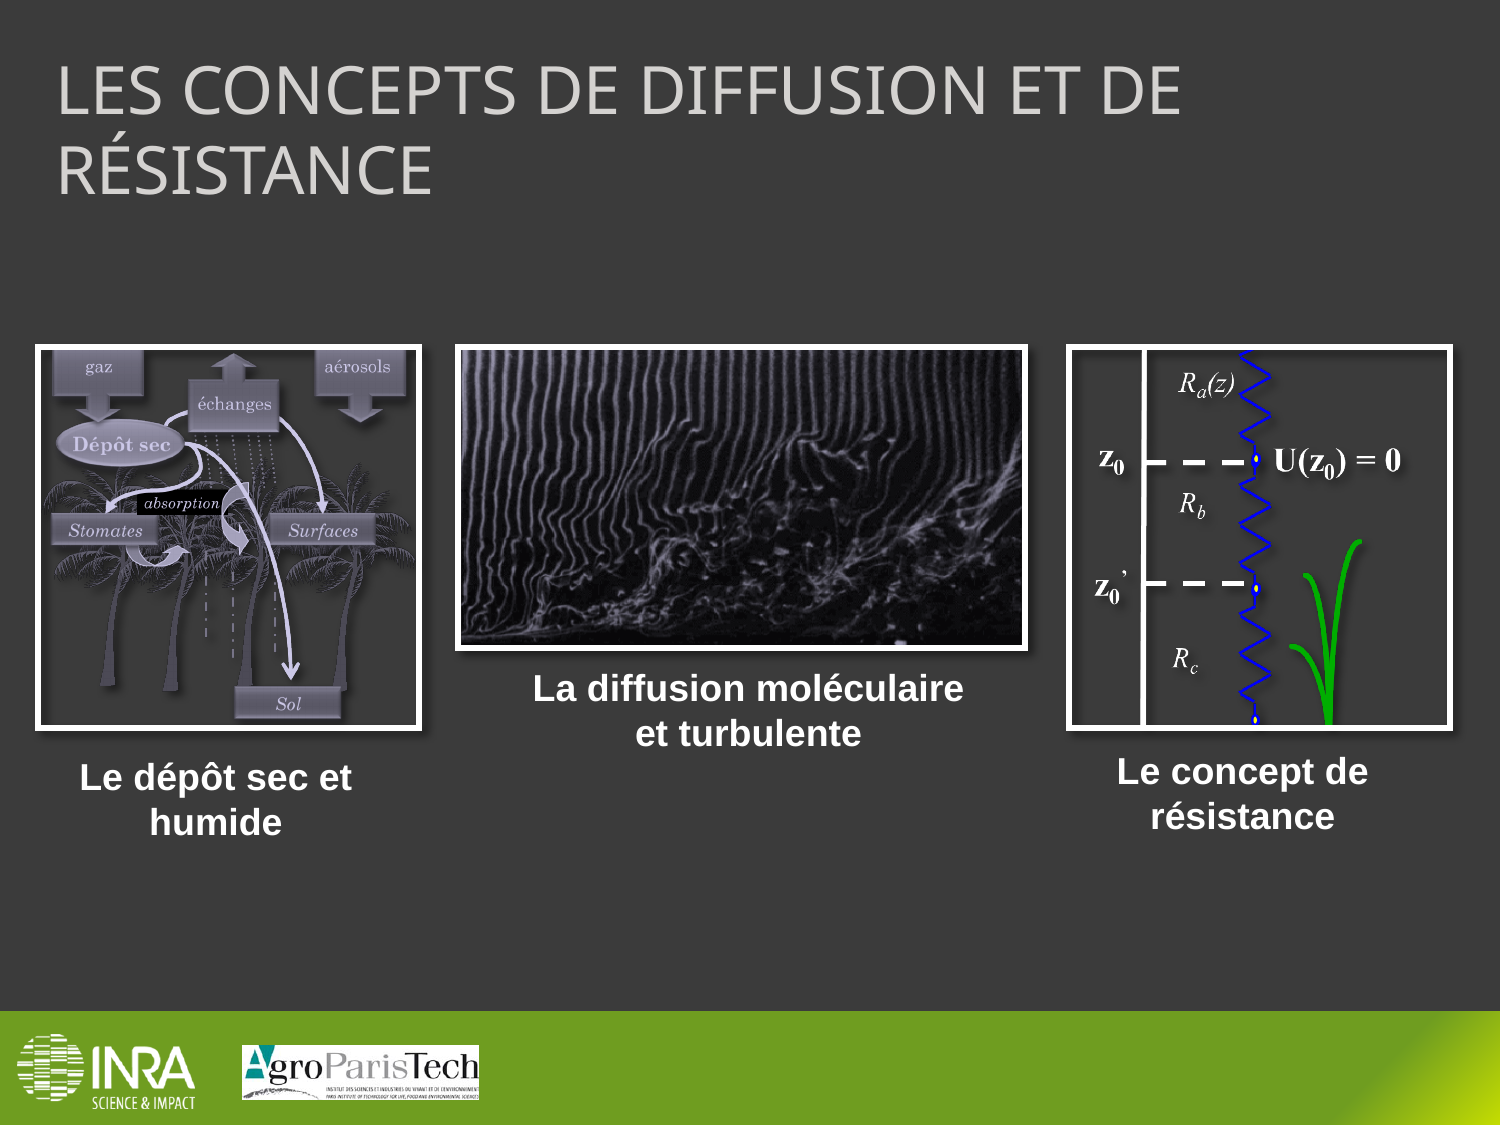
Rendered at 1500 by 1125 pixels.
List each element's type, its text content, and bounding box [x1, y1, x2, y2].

picture [242, 1045, 479, 1100]
title LES concepts de diffusion et de résistance [40, 106, 1317, 209]
text_box La diffusion moléculaire et turbulente [510, 663, 987, 762]
picture [1071, 349, 1448, 726]
text_box Le dépôt sec et humide [29, 745, 403, 851]
picture [40, 349, 417, 726]
text_box Le concept de résistance [1038, 739, 1447, 845]
picture [17, 1034, 195, 1109]
picture [461, 349, 1022, 646]
